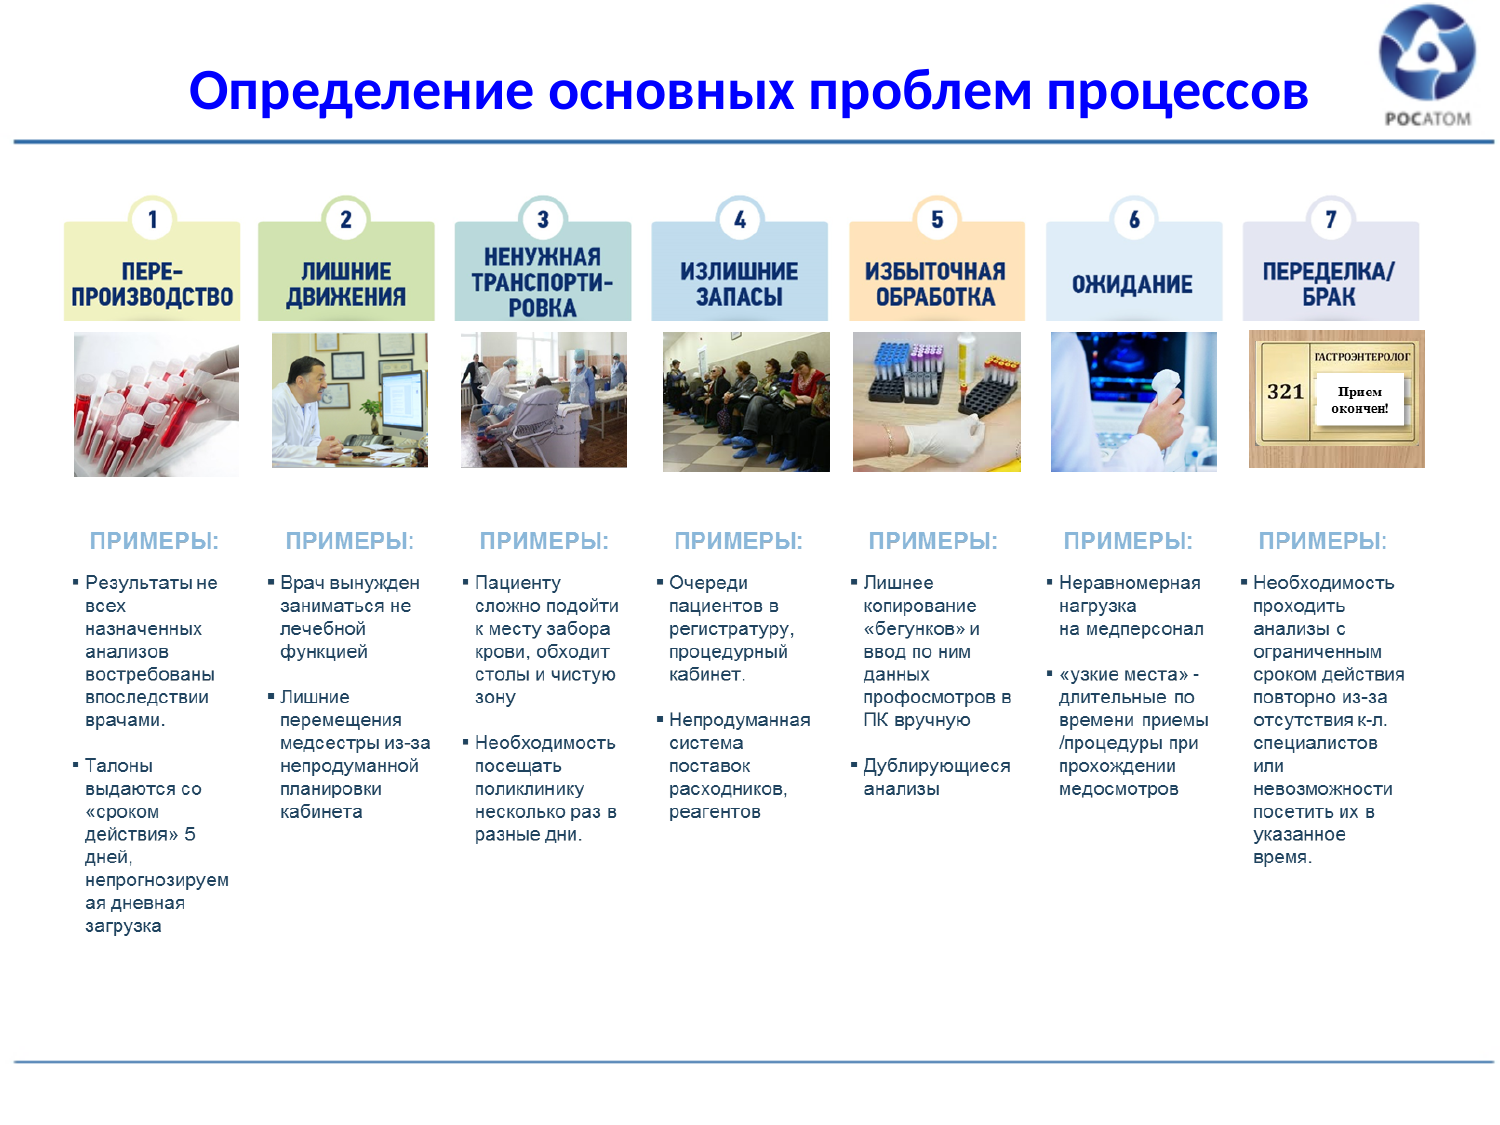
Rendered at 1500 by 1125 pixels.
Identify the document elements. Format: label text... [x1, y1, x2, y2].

title Определение основных проблем процессов [75, 0, 1425, 181]
picture [0, 0, 1500, 1125]
